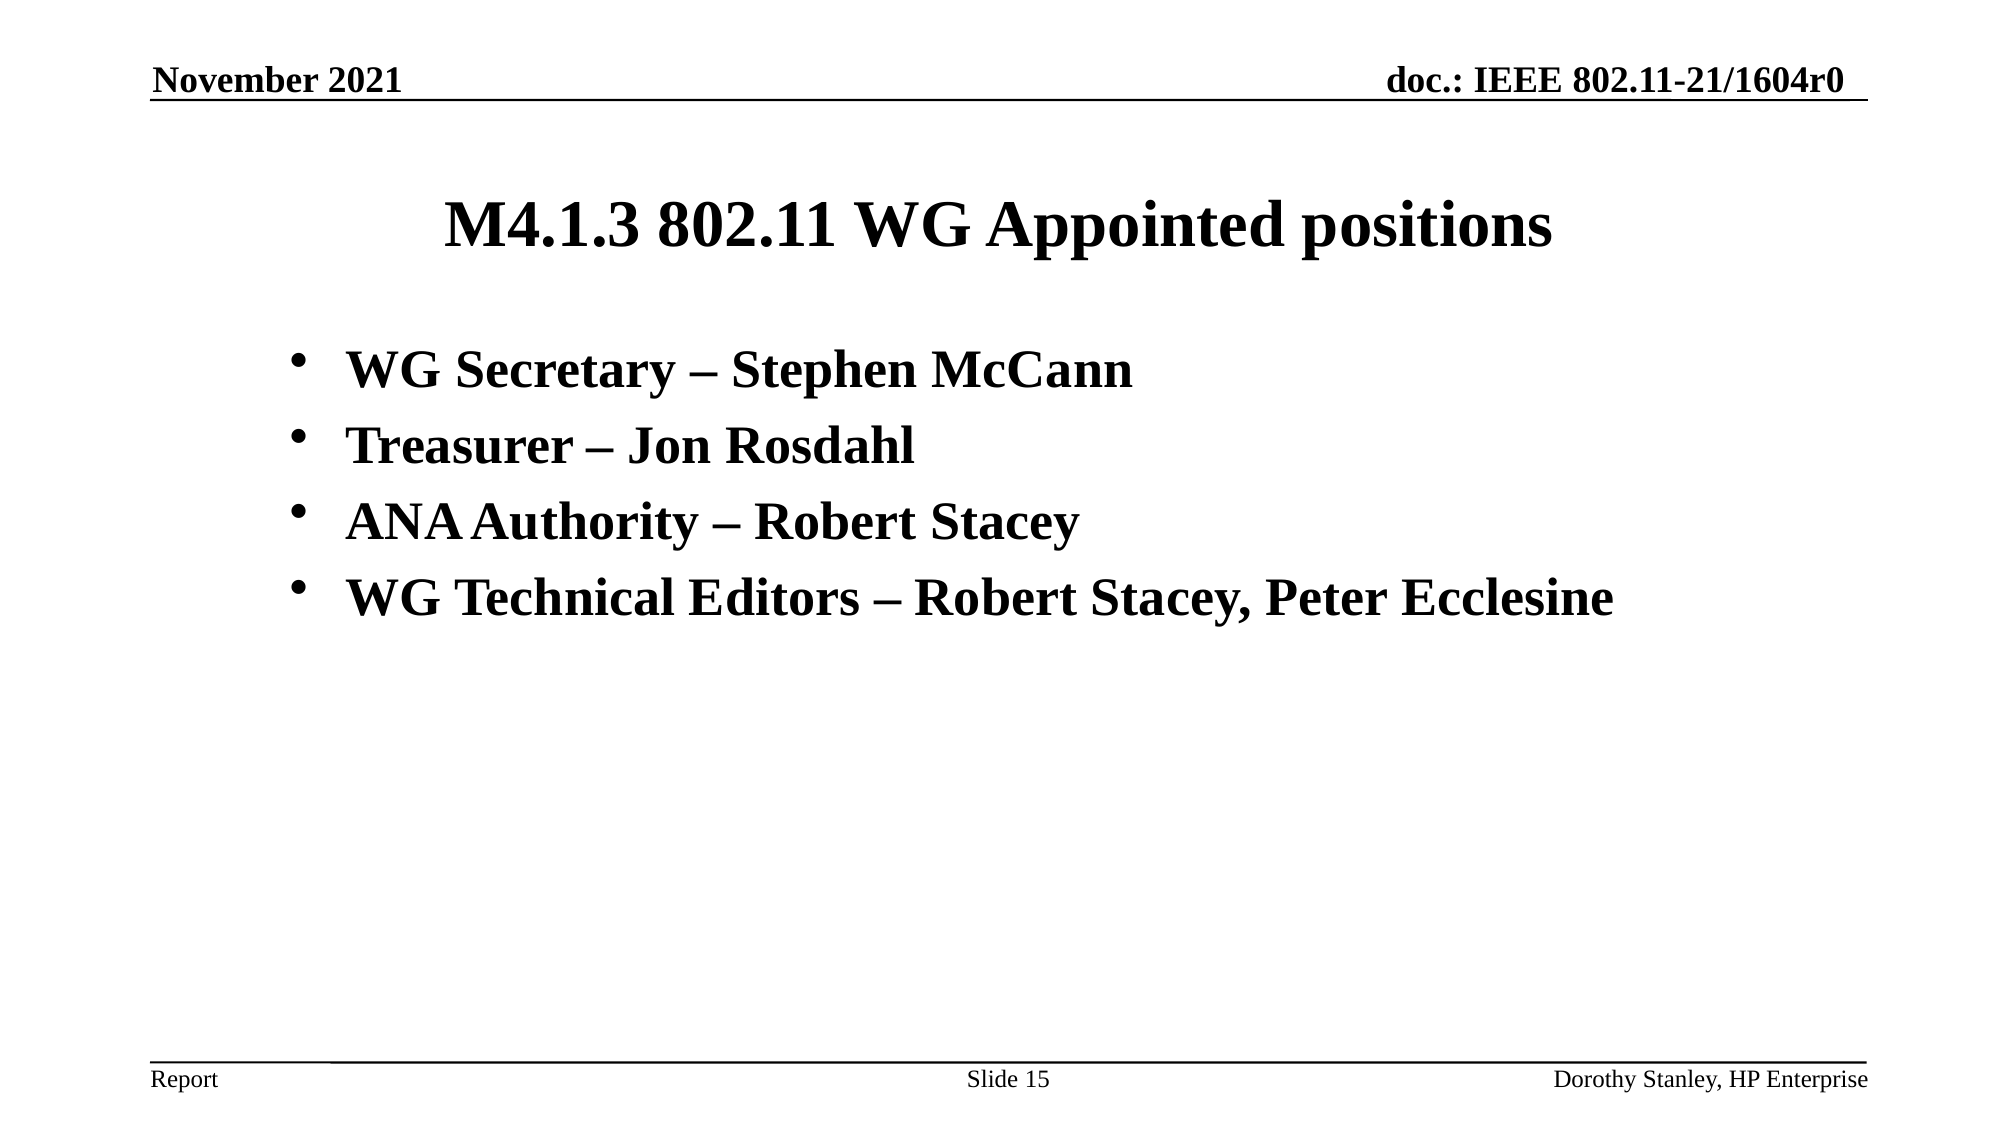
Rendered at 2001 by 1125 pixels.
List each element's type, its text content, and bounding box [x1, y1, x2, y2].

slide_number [152, 54, 406, 101]
footer Dorothy Stanley, HP Enterprise [1512, 1061, 1869, 1093]
slide_number Slide 15 [964, 1061, 1053, 1093]
list WG Secretary – Stephen McCann Treasurer – Jon Rosdahl ANA Authority – Robert Stacey WG Technical Editors – Robert Stacey, Peter Ecclesine [274, 326, 1750, 1002]
title M4.1.3 802.11 WG Appointed positions [362, 152, 1638, 288]
